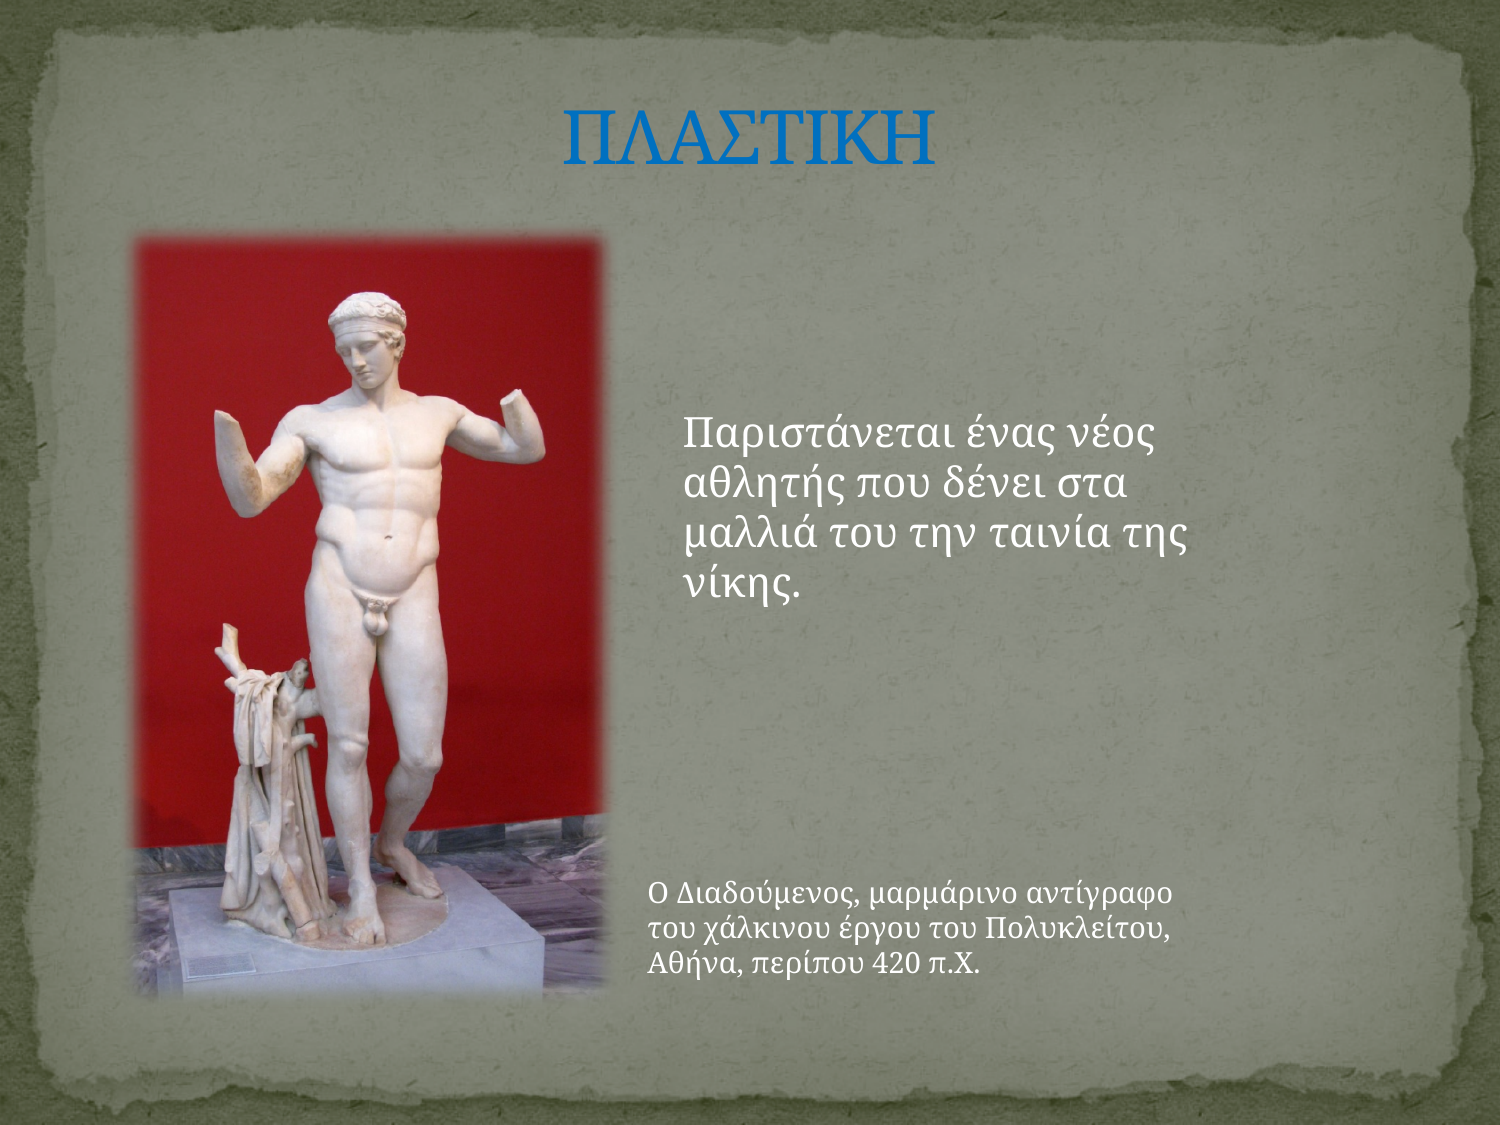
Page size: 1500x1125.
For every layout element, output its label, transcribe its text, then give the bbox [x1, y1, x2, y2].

text_box Παριστάνεται ένας νέος αθλητής που δένει στα μαλλιά του την ταινία της νίκης. [667, 398, 1266, 614]
title ΠΛΑΣΤΙΚΗ [74, 24, 1425, 188]
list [120, 223, 617, 1007]
text_box Ο Διαδούμενος, μαρμάρινο αντίγραφο του χάλκινου έργου του Πολυκλείτου, Αθήνα, περίπου 420 π.Χ. [632, 867, 1207, 987]
